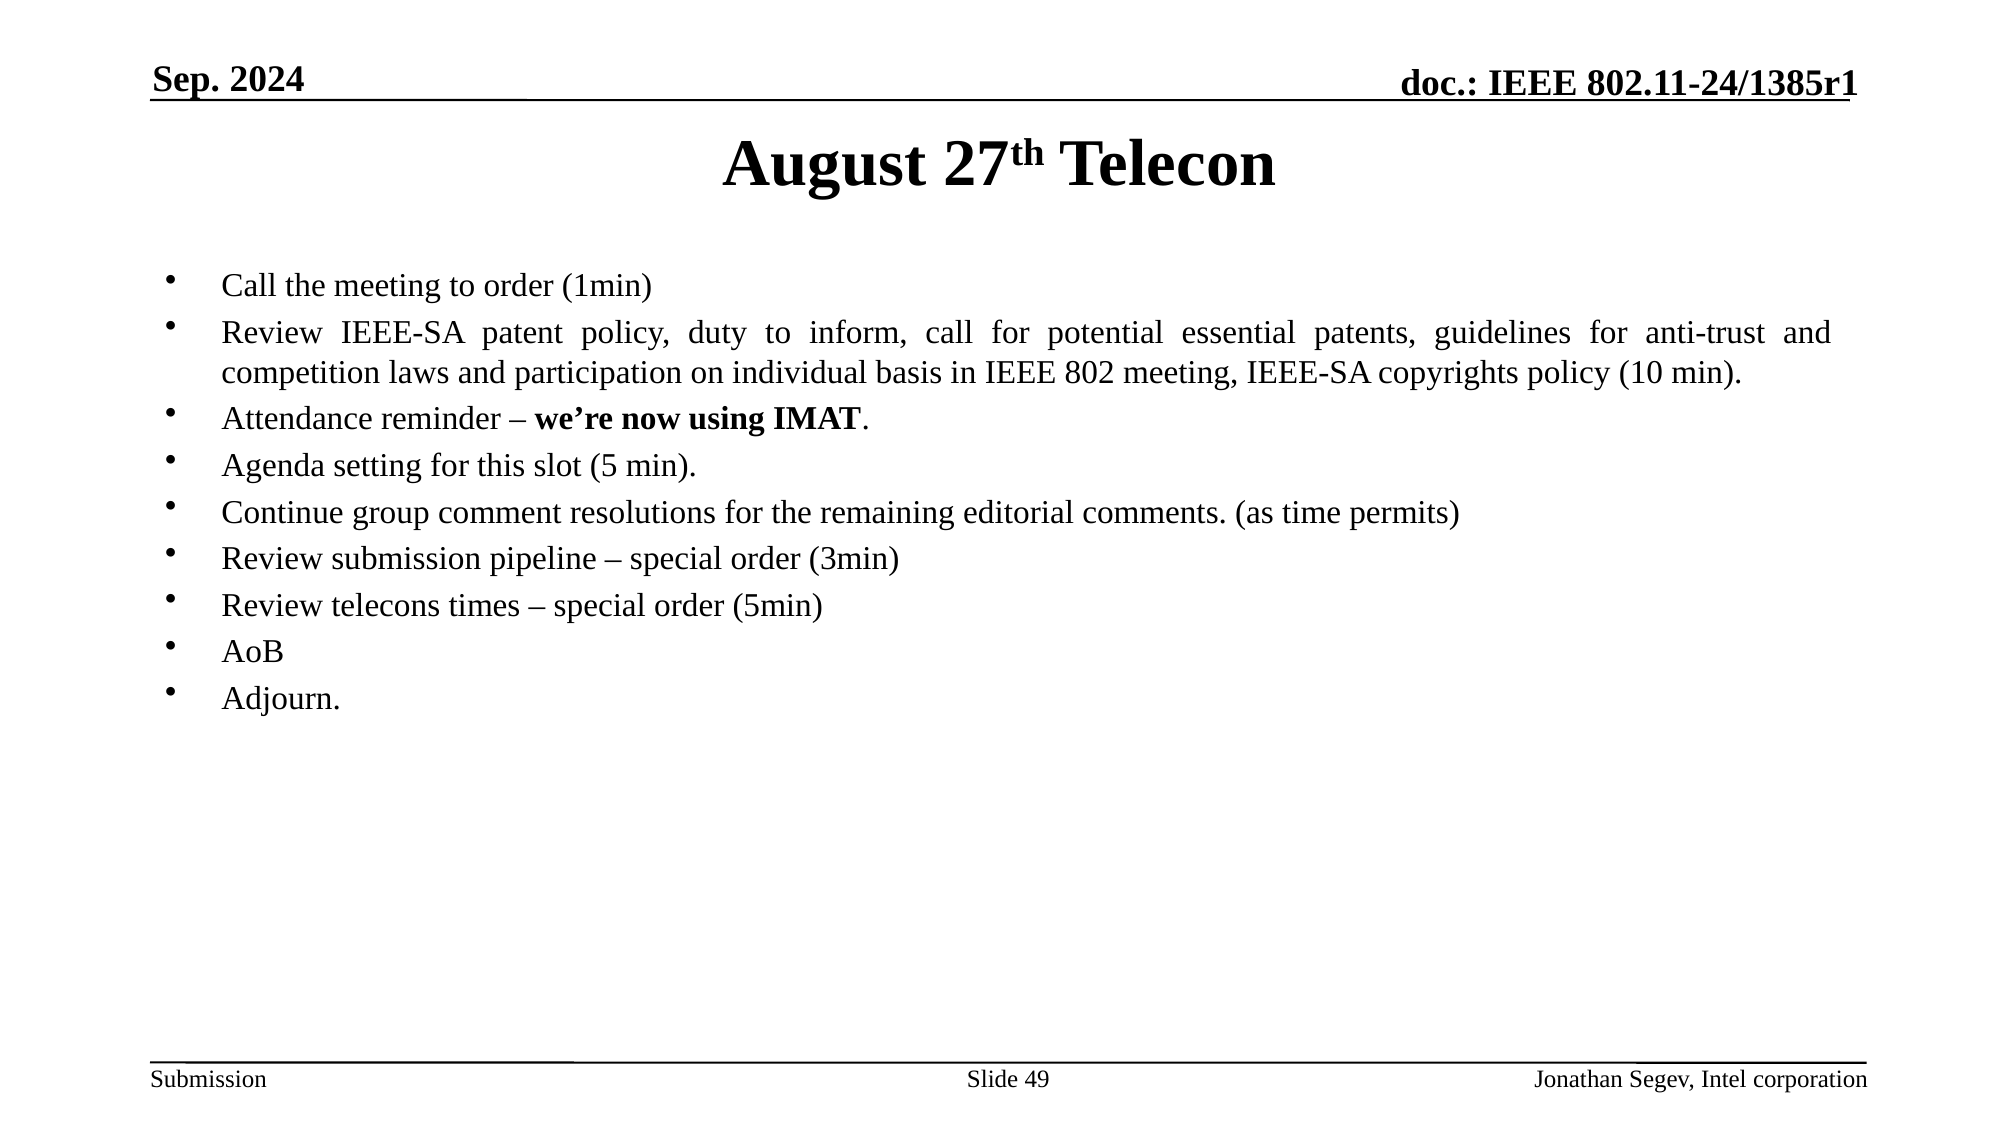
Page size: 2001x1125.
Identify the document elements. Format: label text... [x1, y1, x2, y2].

footer Jonathan Segev, Intel corporation [1171, 1061, 1869, 1093]
slide_number Slide 49 [950, 1061, 1067, 1123]
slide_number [152, 54, 563, 100]
list Call the meeting to order (1min) Review IEEE-SA patent policy, duty to inform, call for potential essential patents, guidelines for anti-trust and competition laws and participation on individual basis in IEEE 802 meeting, IEEE-SA copyrights policy (10 min). Attendance reminder – we’re now using IMAT. Agenda setting for this slot (5 min). Continue group comment resolutions for the remaining editorial comments. (as time permits) Review submission pipeline – special order (3min) Review telecons times – special order (5min) AoB Adjourn. [149, 255, 1850, 1048]
title August 27th Telecon [149, 112, 1850, 205]
